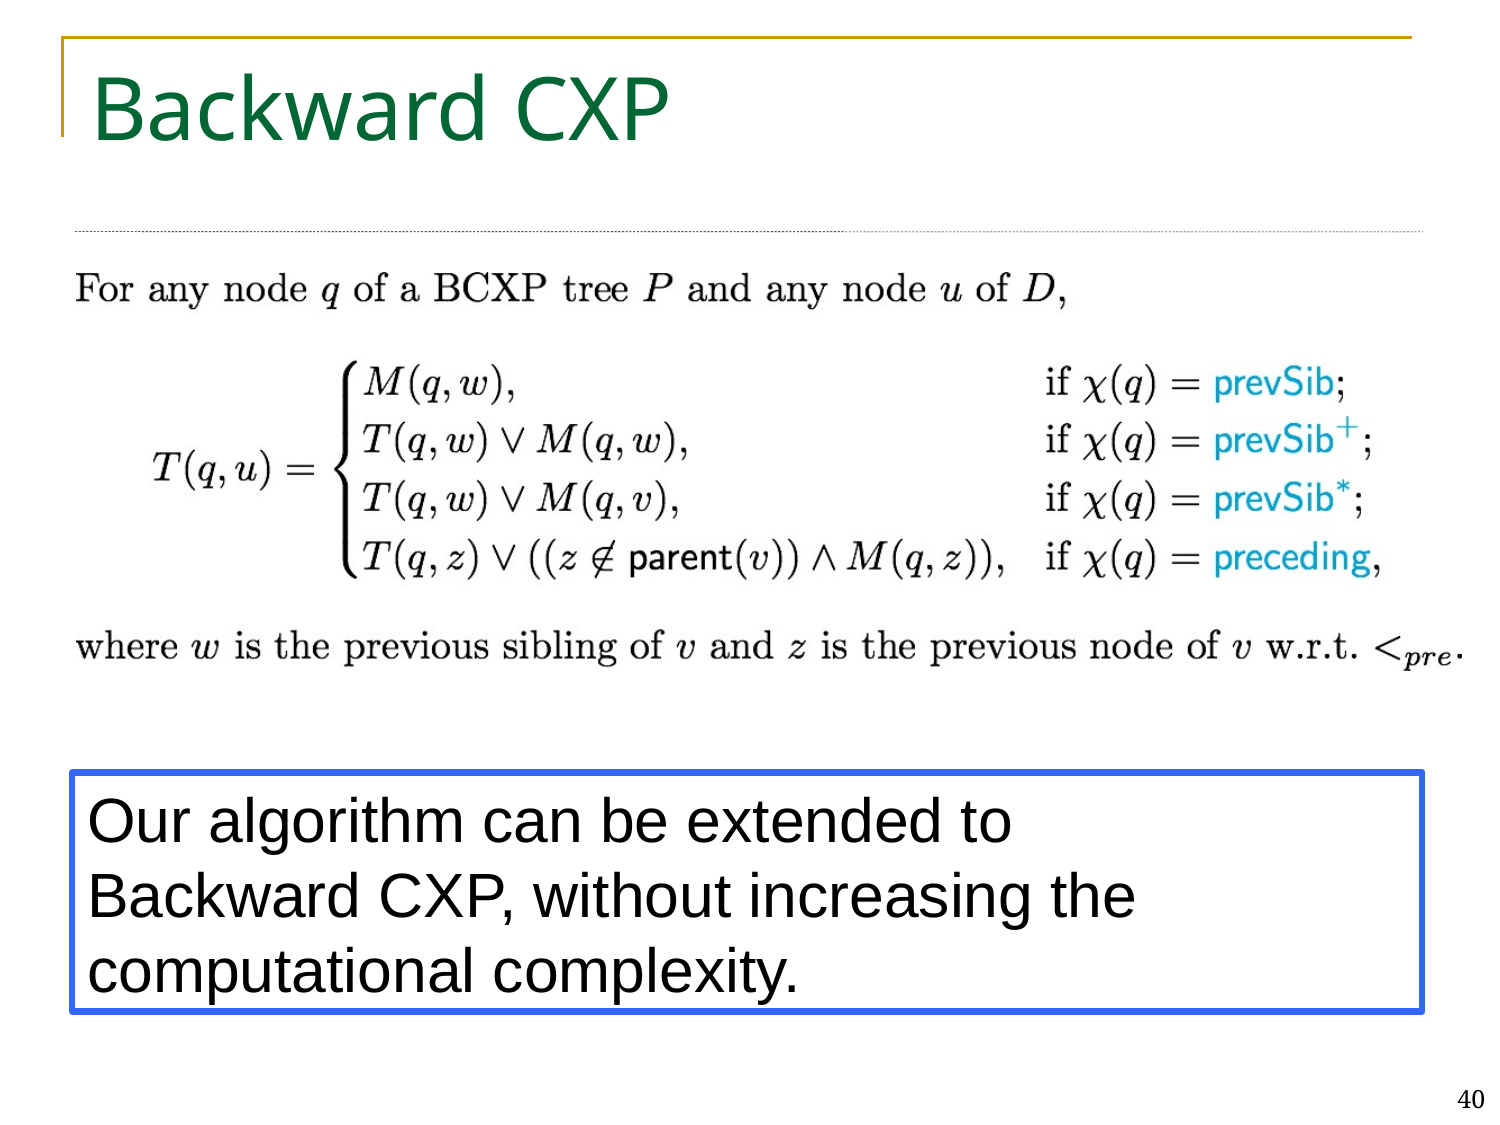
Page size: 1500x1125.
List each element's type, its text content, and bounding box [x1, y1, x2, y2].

title Backward CXP [75, 45, 1425, 233]
slide_number 40 [1420, 1079, 1500, 1125]
list Our algorithm can be extended to Backward CXP, without increasing the computational complexity. [70, 770, 1424, 1014]
picture [76, 272, 1462, 671]
